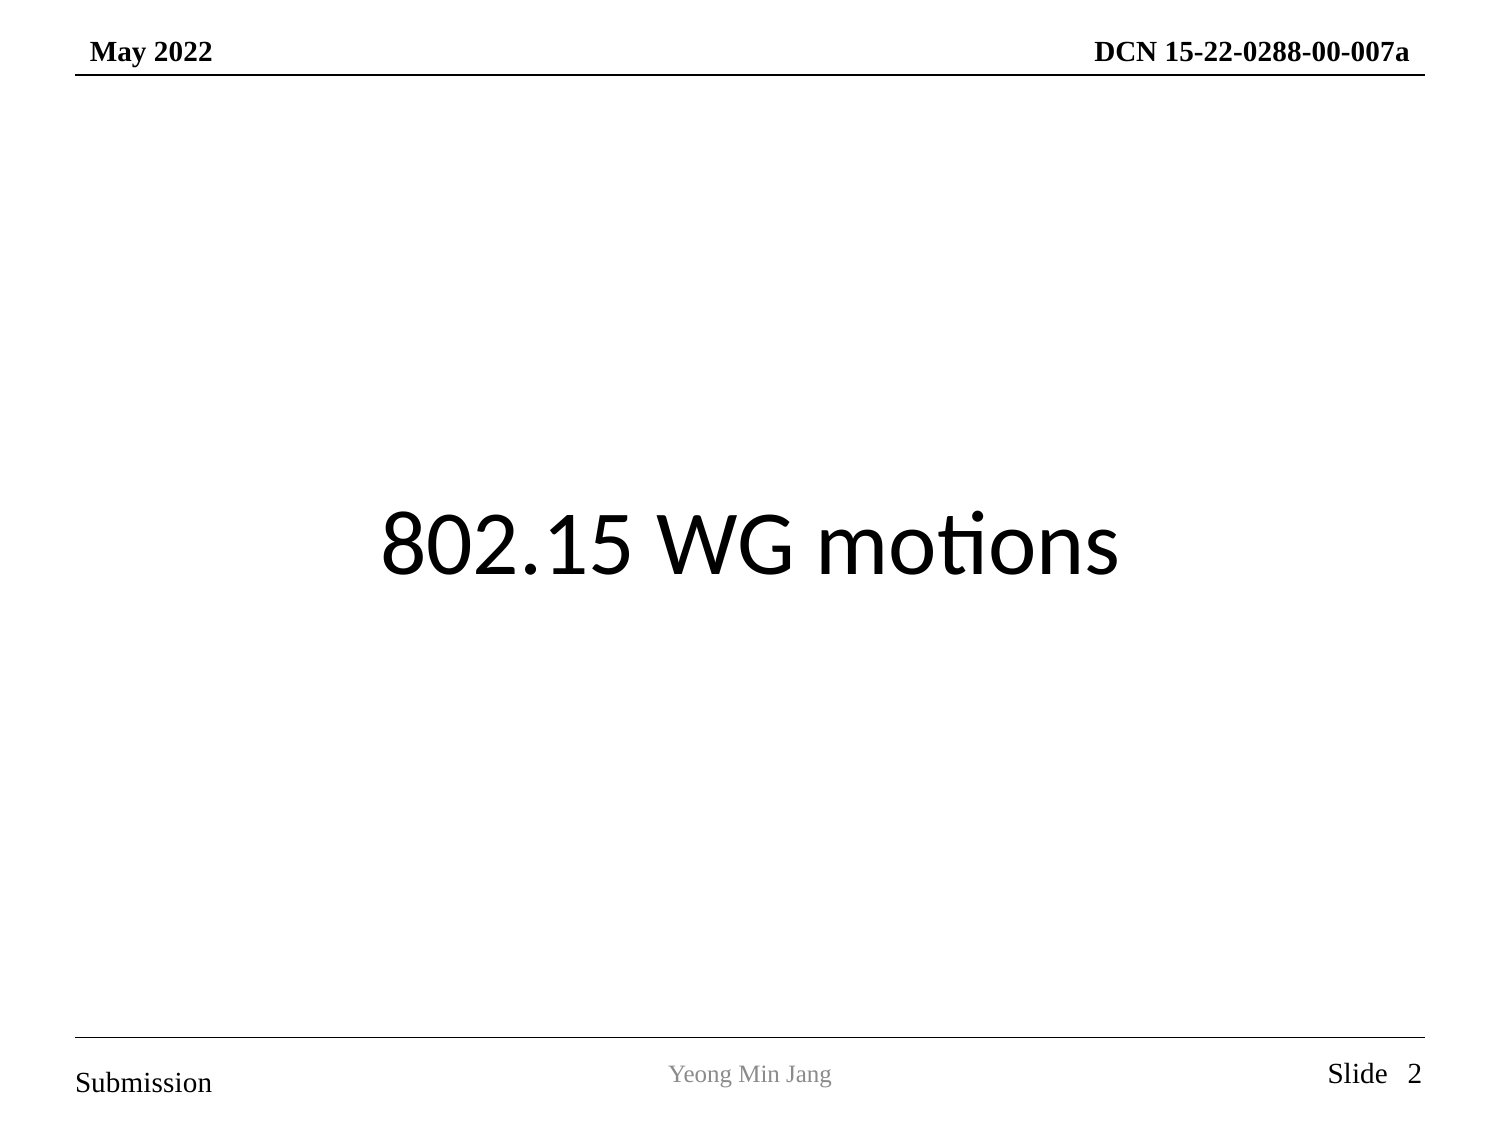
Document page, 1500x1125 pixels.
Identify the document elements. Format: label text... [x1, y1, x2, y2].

text_box 802.15 WG motions [124, 224, 1377, 851]
